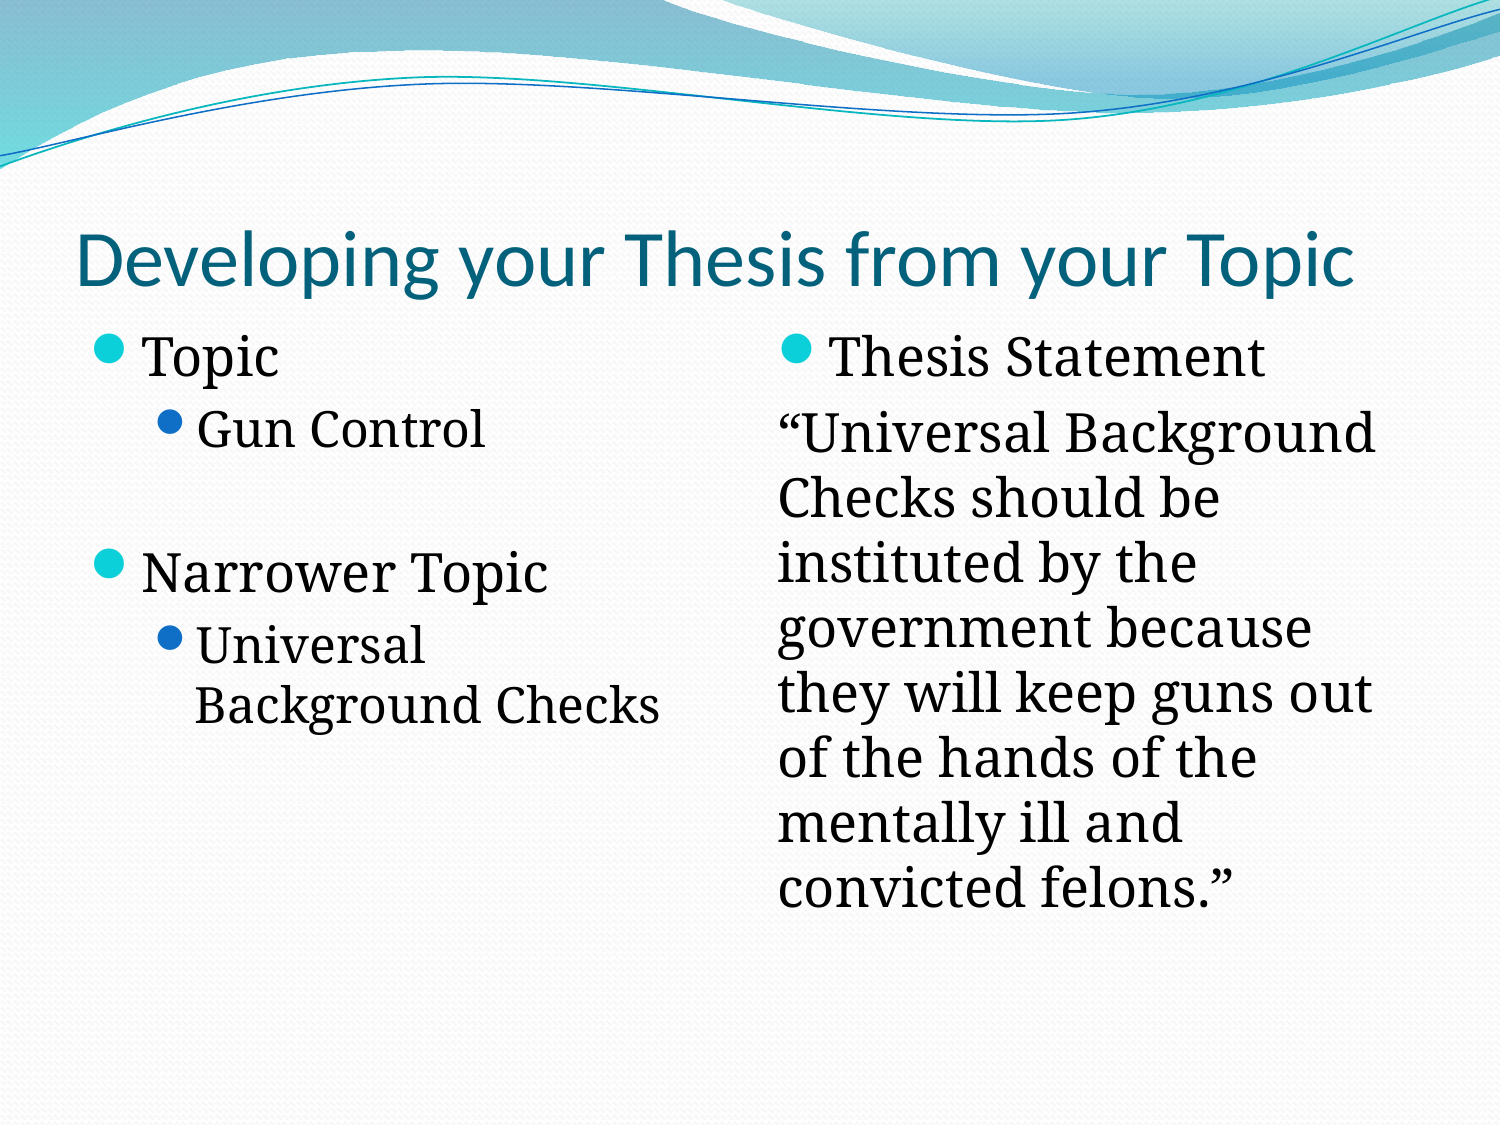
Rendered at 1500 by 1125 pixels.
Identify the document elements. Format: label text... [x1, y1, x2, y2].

list Topic Gun Control Narrower Topic Universal Background Checks [75, 314, 738, 1043]
list Thesis Statement “Universal Background Checks should be instituted by the government because they will keep guns out of the hands of the mentally ill and convicted felons.” [762, 314, 1425, 1043]
title Developing your Thesis from your Topic [75, 115, 1425, 303]
